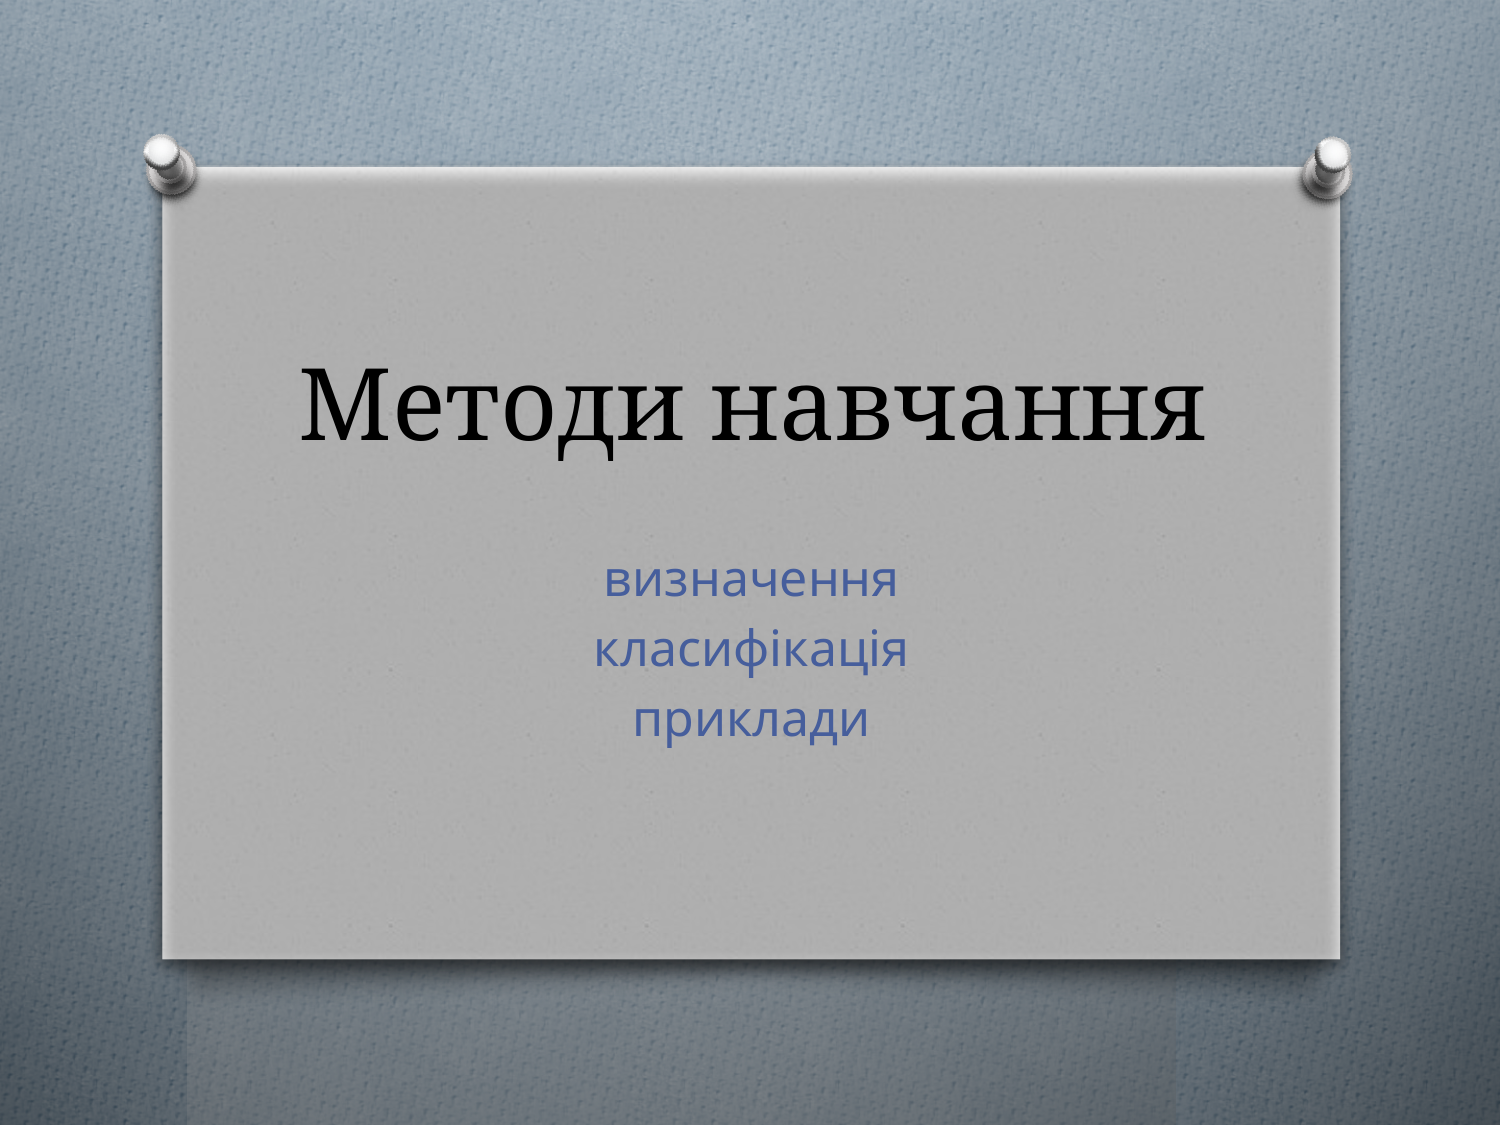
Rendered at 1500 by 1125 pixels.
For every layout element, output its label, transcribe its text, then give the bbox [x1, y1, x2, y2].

picture [112, 100, 235, 224]
title Методи навчання [283, 294, 1223, 468]
picture [1274, 109, 1396, 230]
subtitle визначення класифікація приклади [283, 538, 1221, 863]
